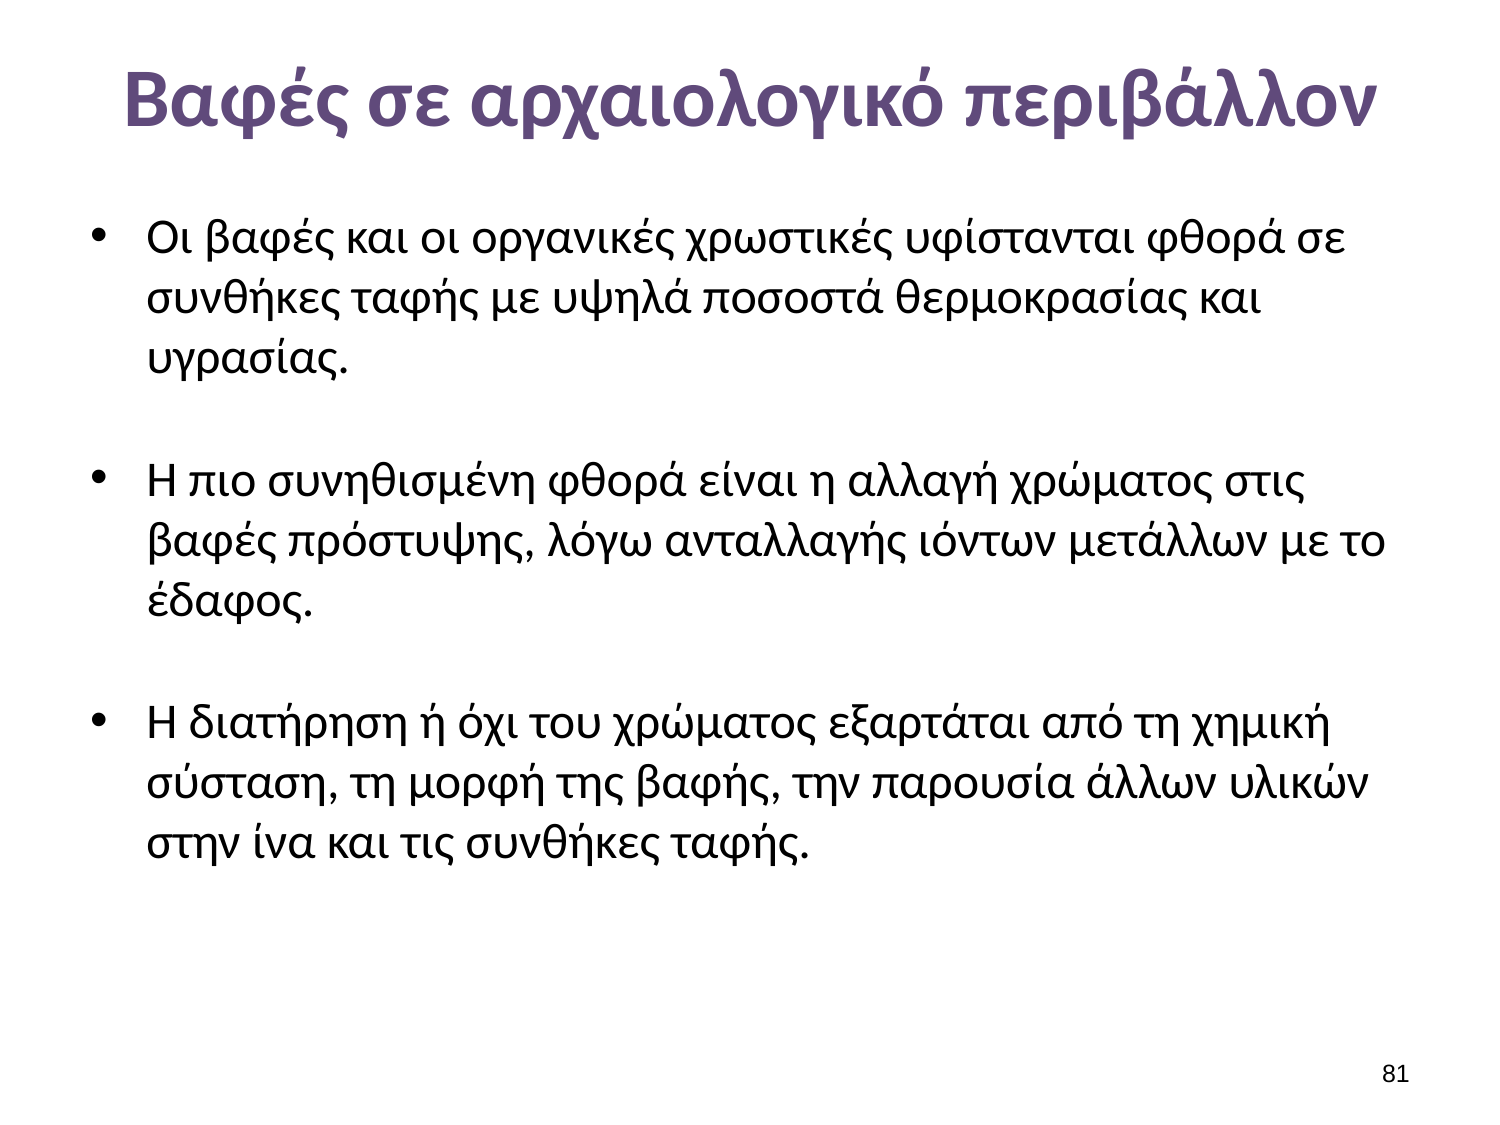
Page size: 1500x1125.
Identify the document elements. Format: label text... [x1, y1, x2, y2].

title Βαφές σε αρχαιολογικό περιβάλλον [76, 19, 1427, 169]
list Οι βαφές και οι οργανικές χρωστικές υφίστανται φθορά σε συνθήκες ταφής με υψηλά ποσοστά θερμοκρασίας και υγρασίας. Η πιο συνηθισμένη φθορά είναι η αλλαγή χρώματος στις βαφές πρόστυψης, λόγω ανταλλαγής ιόντων μετάλλων με το έδαφος. Η διατήρηση ή όχι του χρώματος εξαρτάται από τη χημική σύσταση, τη μορφή της βαφής, την παρουσία άλλων υλικών στην ίνα και τις συνθήκες ταφής. [75, 196, 1425, 1024]
slide_number 80 [1074, 1042, 1425, 1103]
